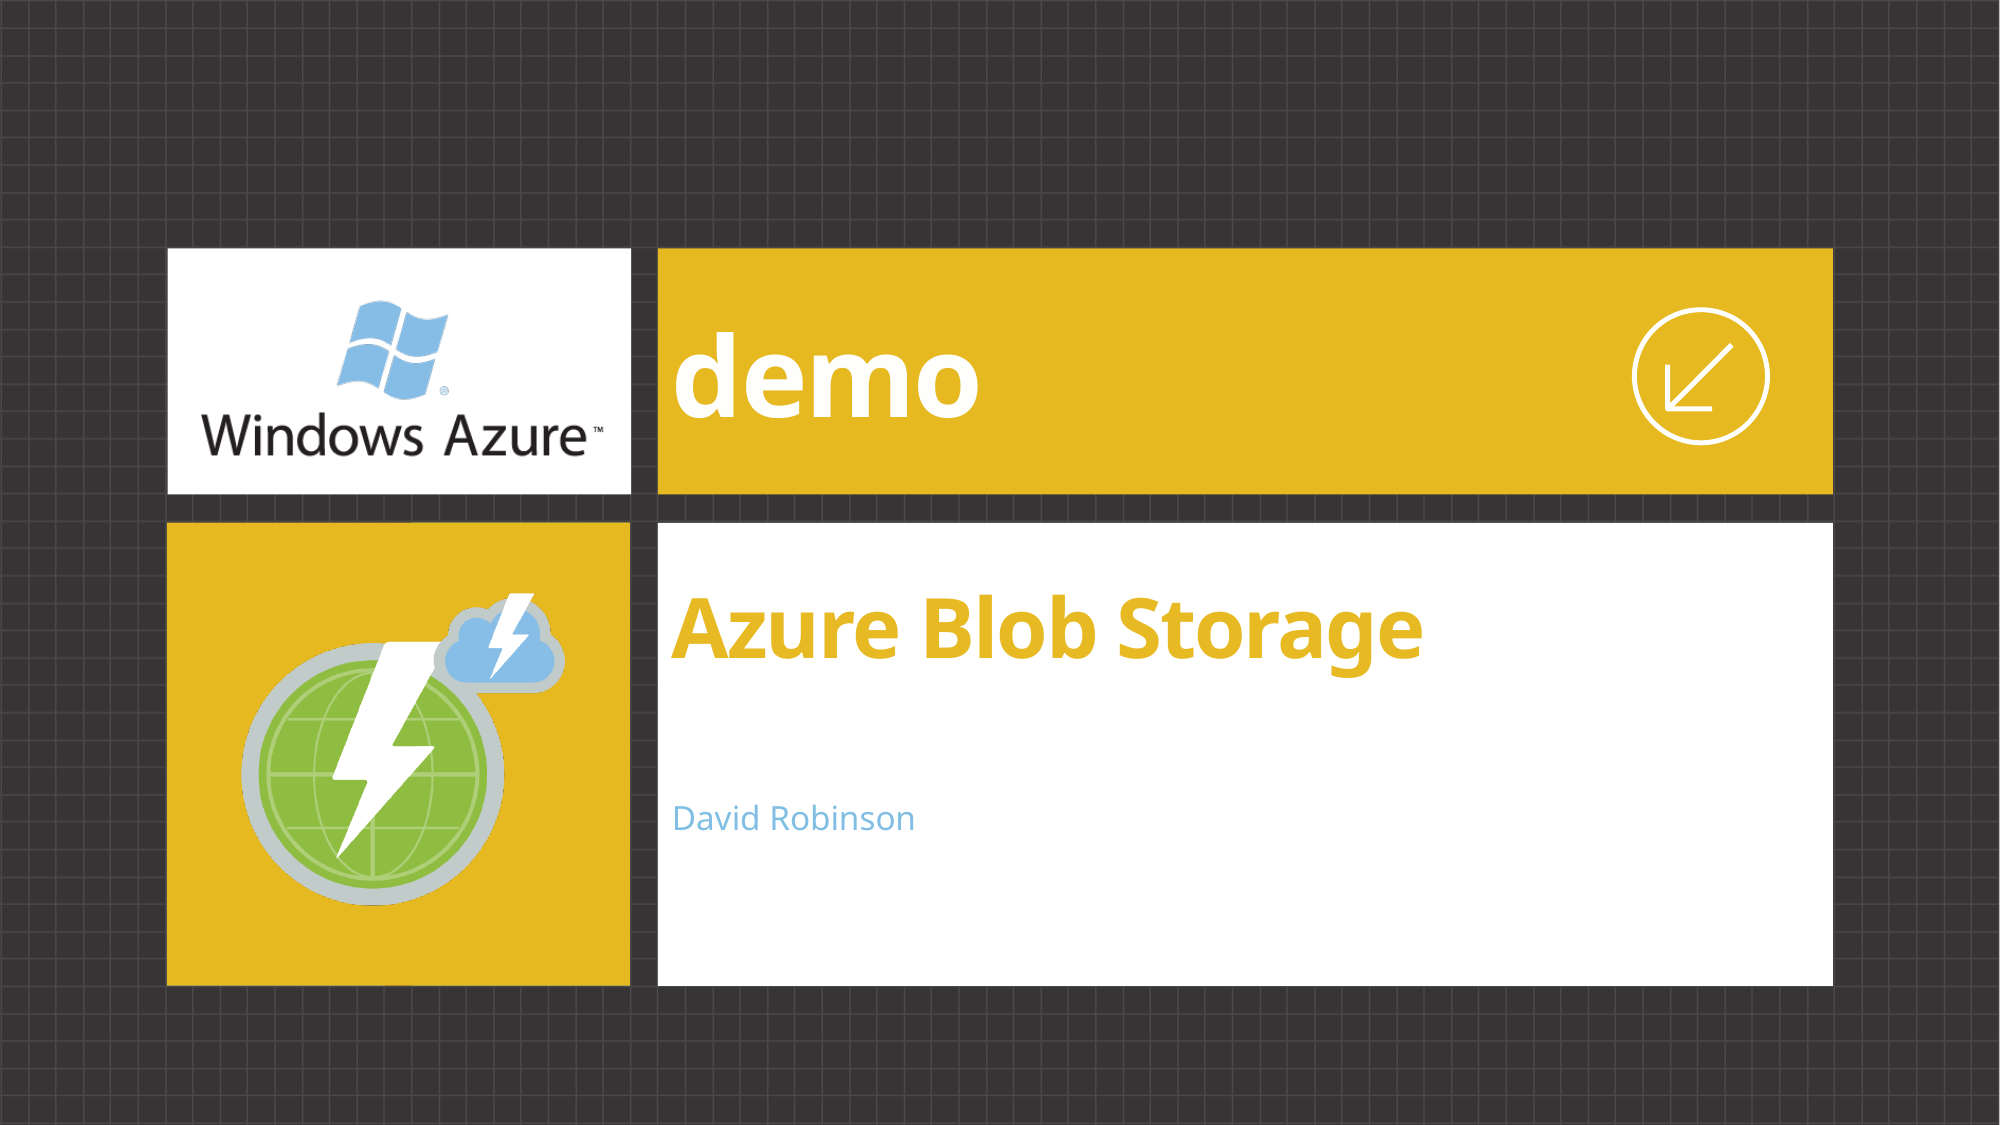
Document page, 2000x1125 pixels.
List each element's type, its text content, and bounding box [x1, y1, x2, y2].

list demo [671, 268, 1808, 495]
subtitle David Robinson [671, 801, 1807, 877]
picture [0, 0, 2000, 1125]
list Azure Blob Storage [671, 556, 1807, 707]
